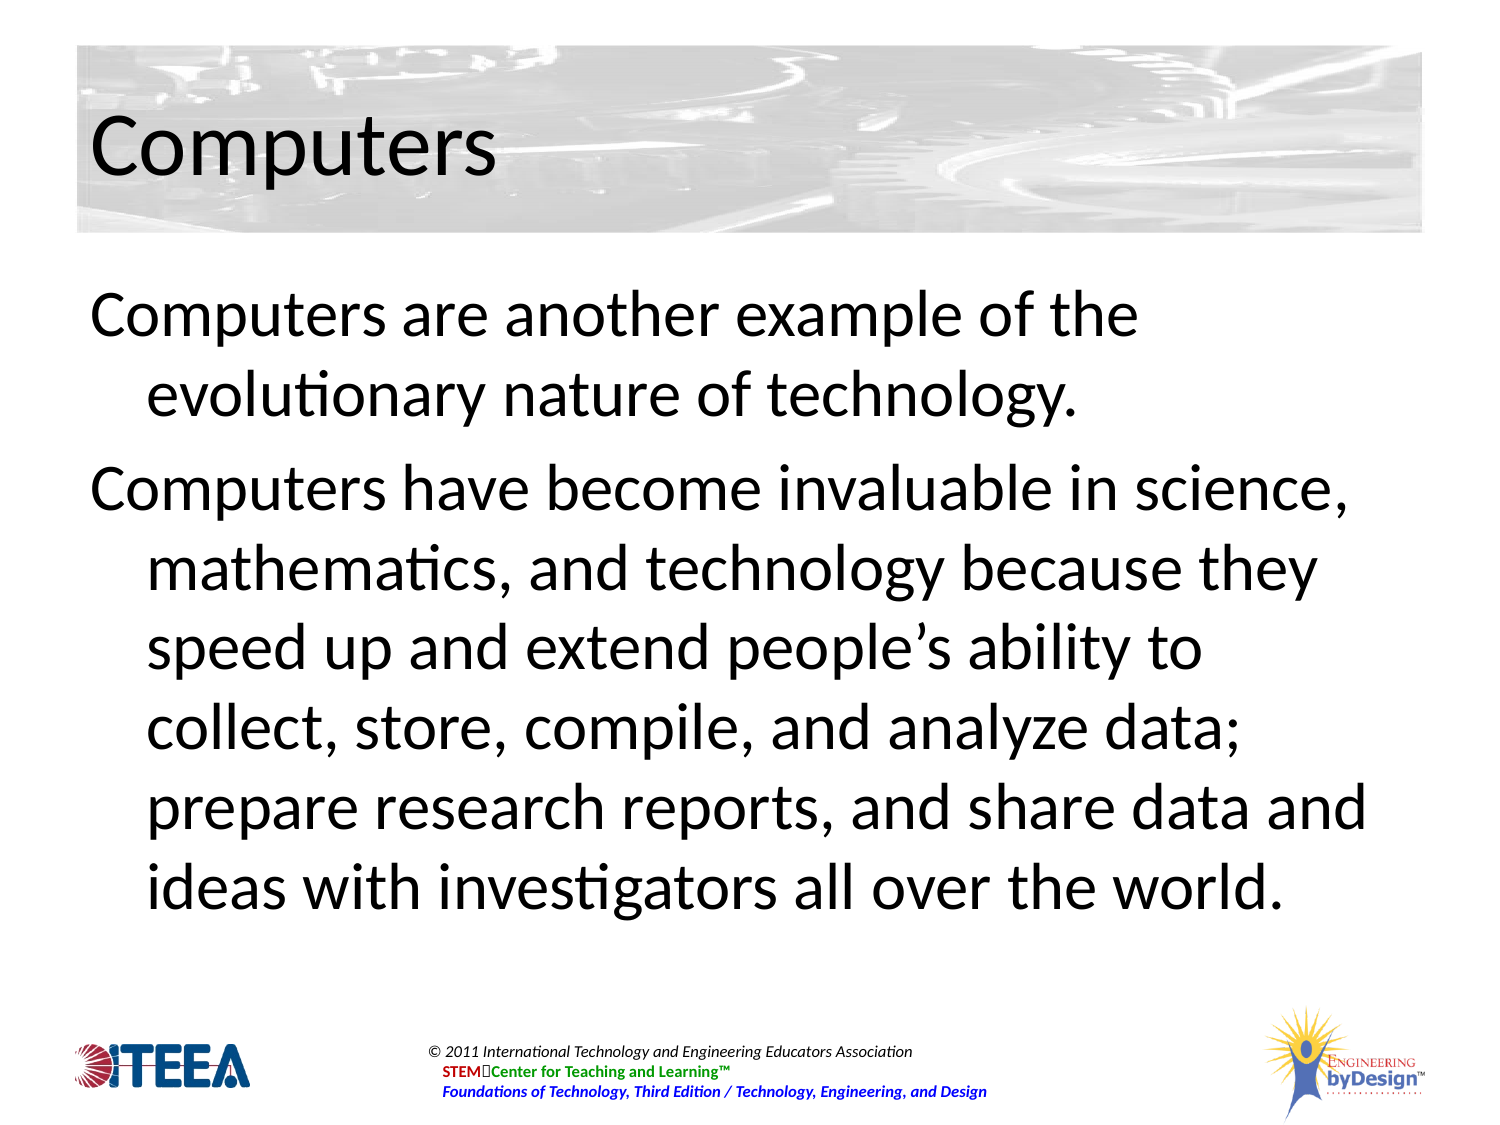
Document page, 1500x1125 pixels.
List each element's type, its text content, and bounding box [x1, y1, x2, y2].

title Computers [75, 45, 1425, 233]
picture [75, 1044, 250, 1088]
list Computers are another example of the evolutionary nature of technology. Computers have become invaluable in science, mathematics, and technology because they speed up and extend people’s ability to collect, store, compile, and analyze data; prepare research reports, and share data and ideas with investigators all over the world. [75, 262, 1425, 1005]
picture [1262, 1005, 1425, 1125]
